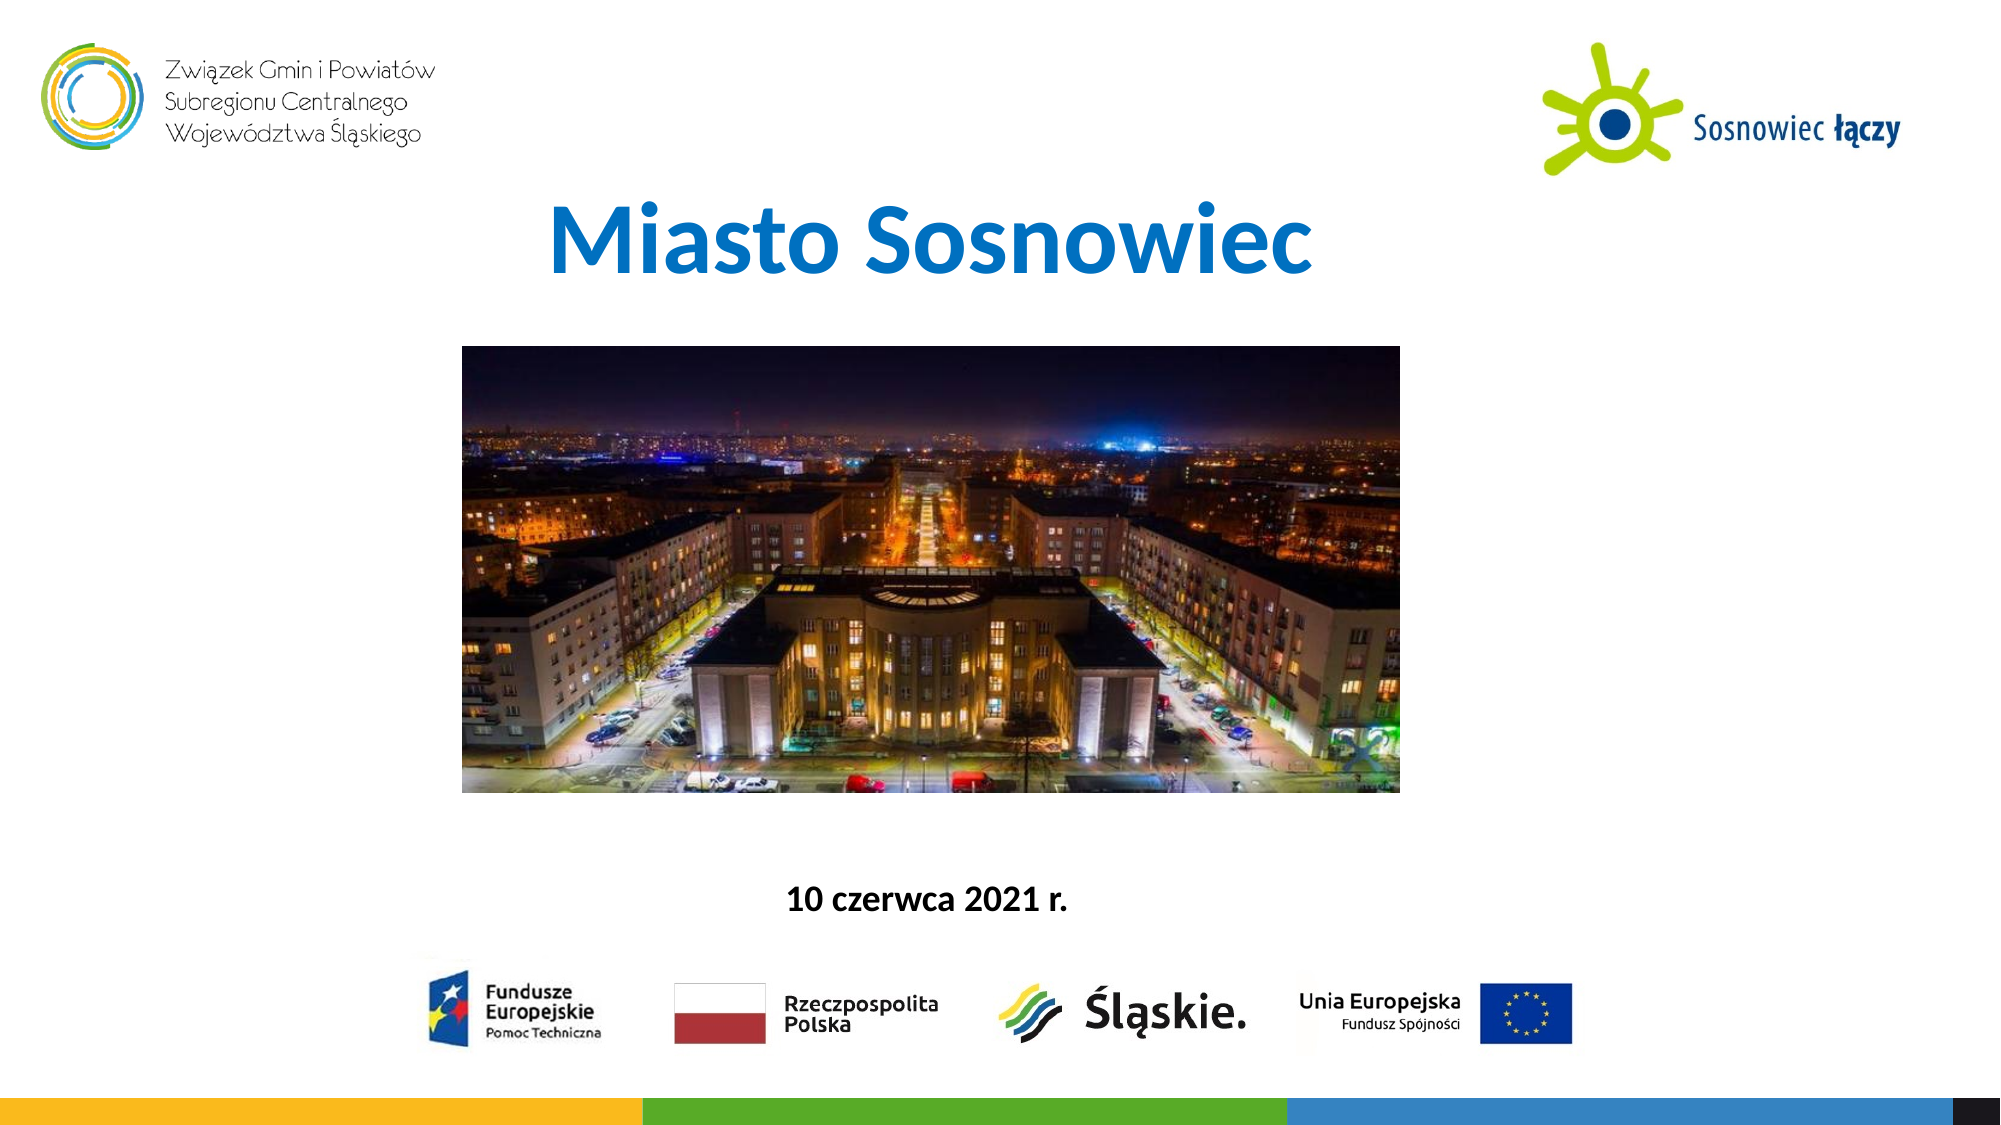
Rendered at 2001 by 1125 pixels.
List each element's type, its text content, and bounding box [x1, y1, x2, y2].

picture [401, 951, 1603, 1074]
text_box Miasto Sosnowiec [168, 138, 1693, 302]
picture [1534, 38, 1903, 178]
text_box 10 czerwca 2021 r. [462, 866, 1392, 927]
picture [41, 43, 435, 150]
picture [0, 1098, 2000, 1125]
picture [462, 346, 1400, 793]
